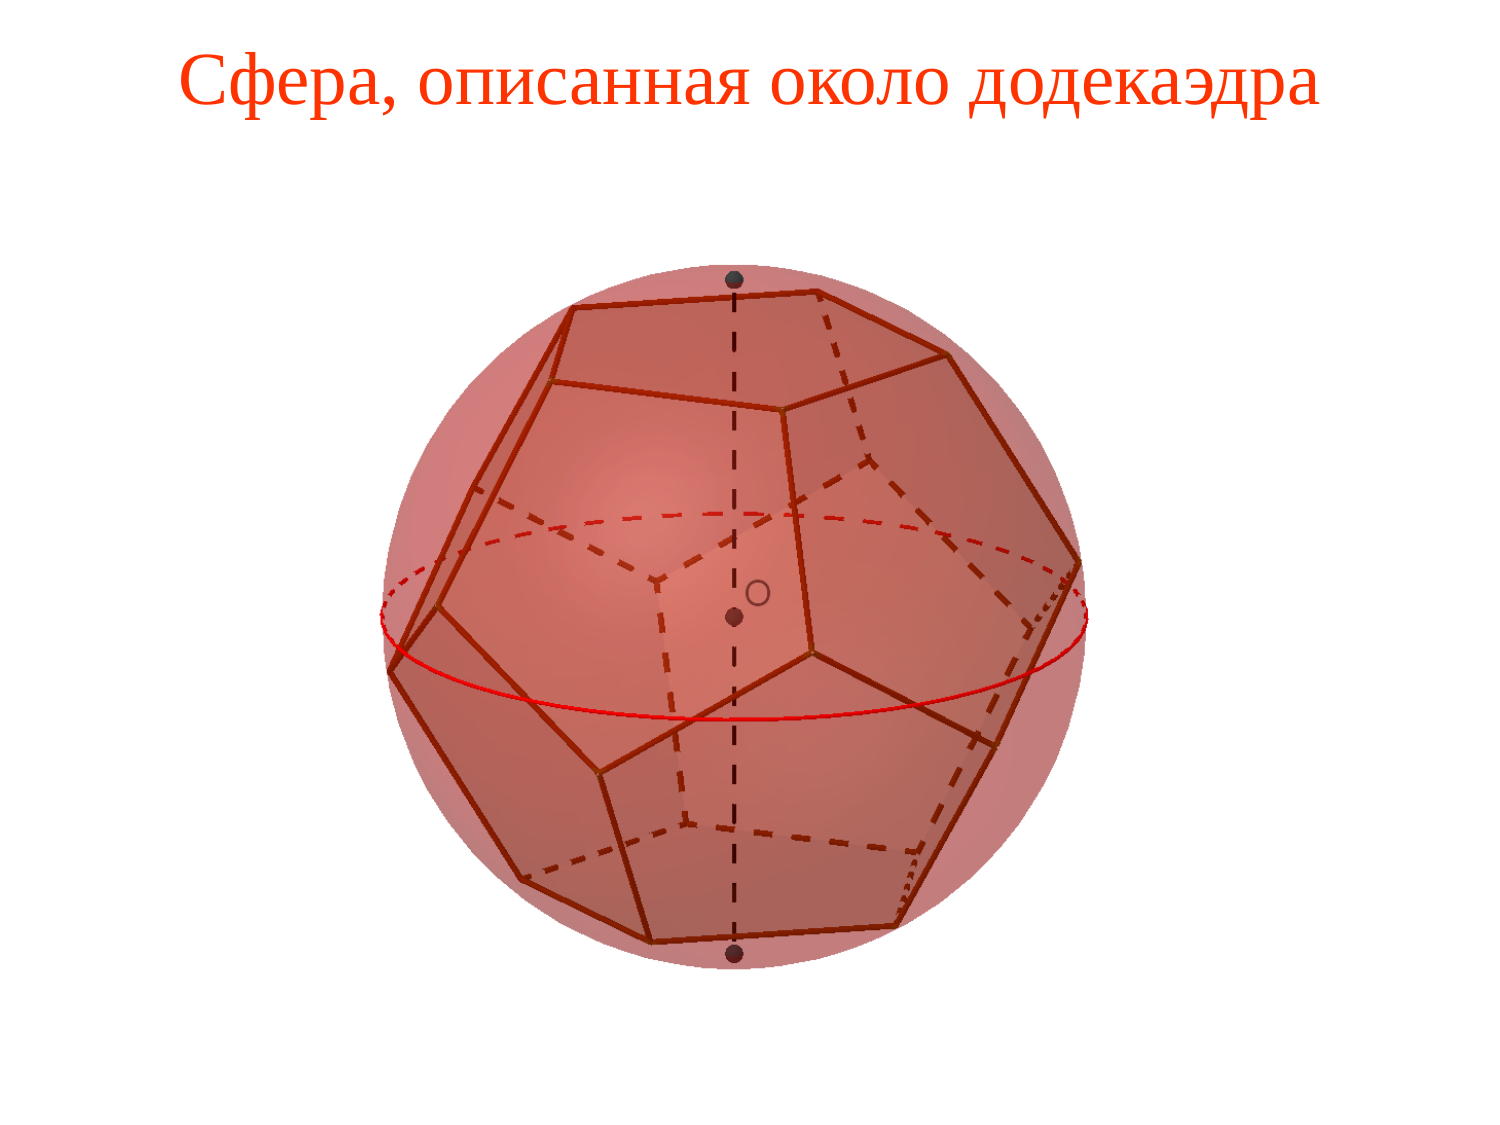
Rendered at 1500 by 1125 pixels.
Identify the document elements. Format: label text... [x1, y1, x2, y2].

title Сфера, описанная около додекаэдра [50, 37, 1450, 113]
picture [359, 231, 1164, 995]
